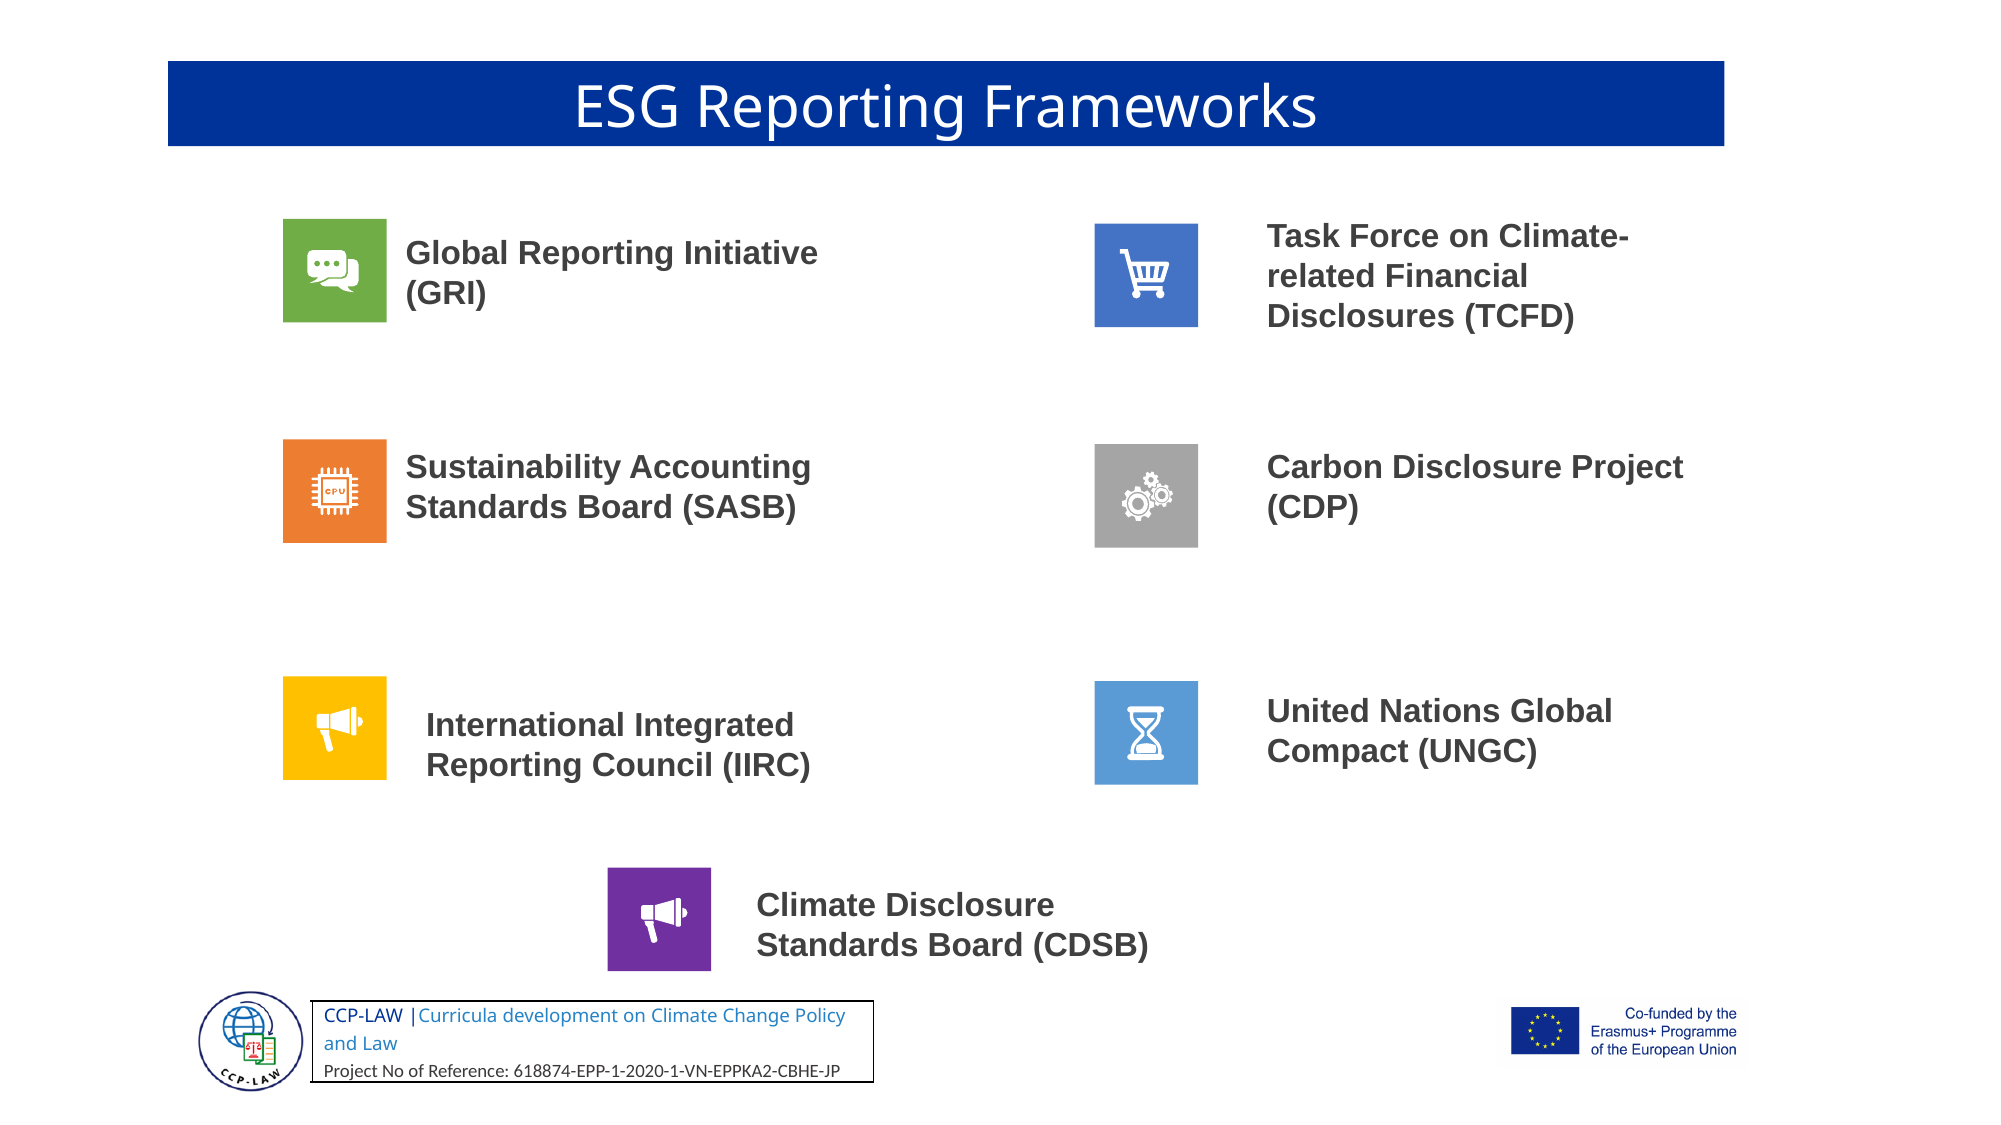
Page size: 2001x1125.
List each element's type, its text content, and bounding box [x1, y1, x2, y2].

text_box [314, 704, 366, 754]
text_box [309, 465, 361, 518]
text_box [1093, 442, 1200, 550]
text_box Carbon Disclosure Project (CDP) [1252, 438, 1725, 533]
text_box [1093, 679, 1200, 787]
text_box [305, 247, 361, 295]
text_box [1117, 246, 1172, 301]
text_box United Nations Global Compact (UNGC) [1252, 681, 1725, 776]
text_box [281, 674, 389, 782]
text_box [281, 217, 389, 324]
text_box Global Reporting Initiative (GRI) [390, 224, 864, 319]
text_box [1120, 469, 1175, 524]
text_box Climate Disclosure Standards Board (CDSB) [741, 875, 1214, 971]
text_box [1093, 221, 1200, 329]
text_box [606, 866, 713, 973]
text_box ESG Reporting Frameworks [168, 61, 1725, 147]
text_box [639, 895, 690, 945]
text_box International Integrated Reporting Council (IIRC) [411, 695, 884, 791]
text_box [281, 437, 389, 545]
text_box Task Force on Climate-related Financial Disclosures (TCFD) [1252, 206, 1725, 341]
picture [195, 984, 310, 1095]
text_box [1125, 704, 1167, 763]
text_box Sustainability Accounting Standards Board (SASB) [390, 438, 864, 573]
picture [1497, 997, 1748, 1068]
